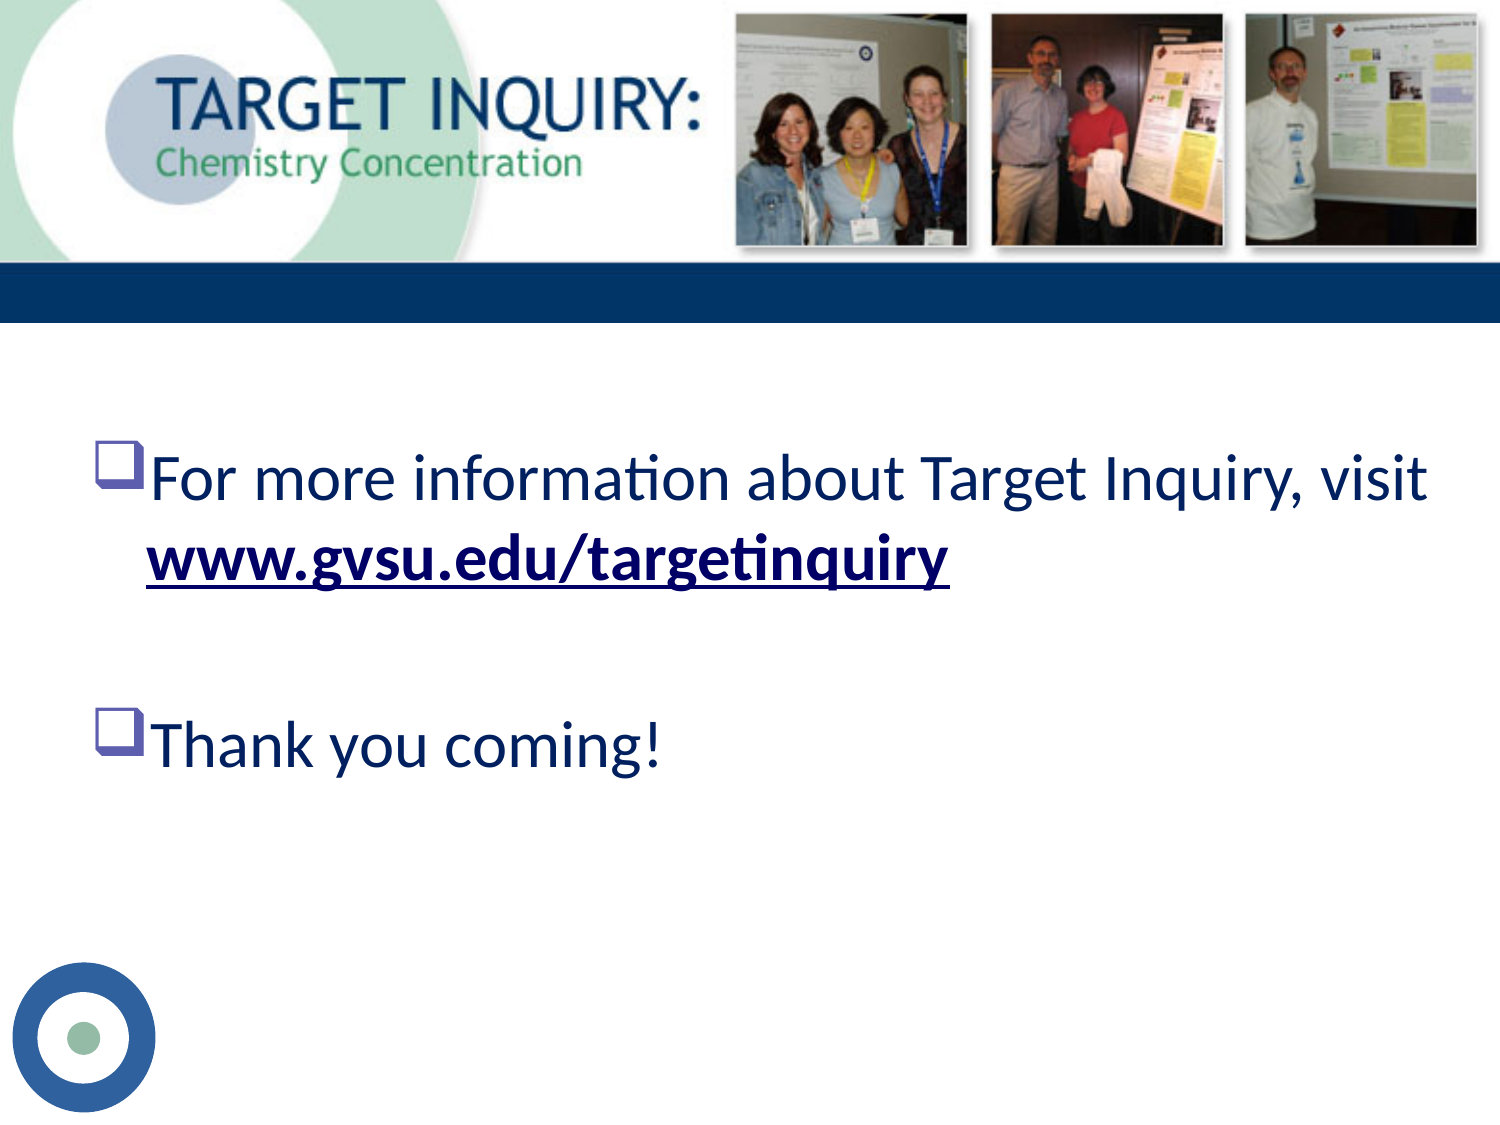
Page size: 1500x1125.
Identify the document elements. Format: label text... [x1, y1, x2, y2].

list For more information about Target Inquiry, visit www.gvsu.edu/targetinquiry Thank you coming! [75, 426, 1458, 1125]
picture [0, 0, 1500, 323]
